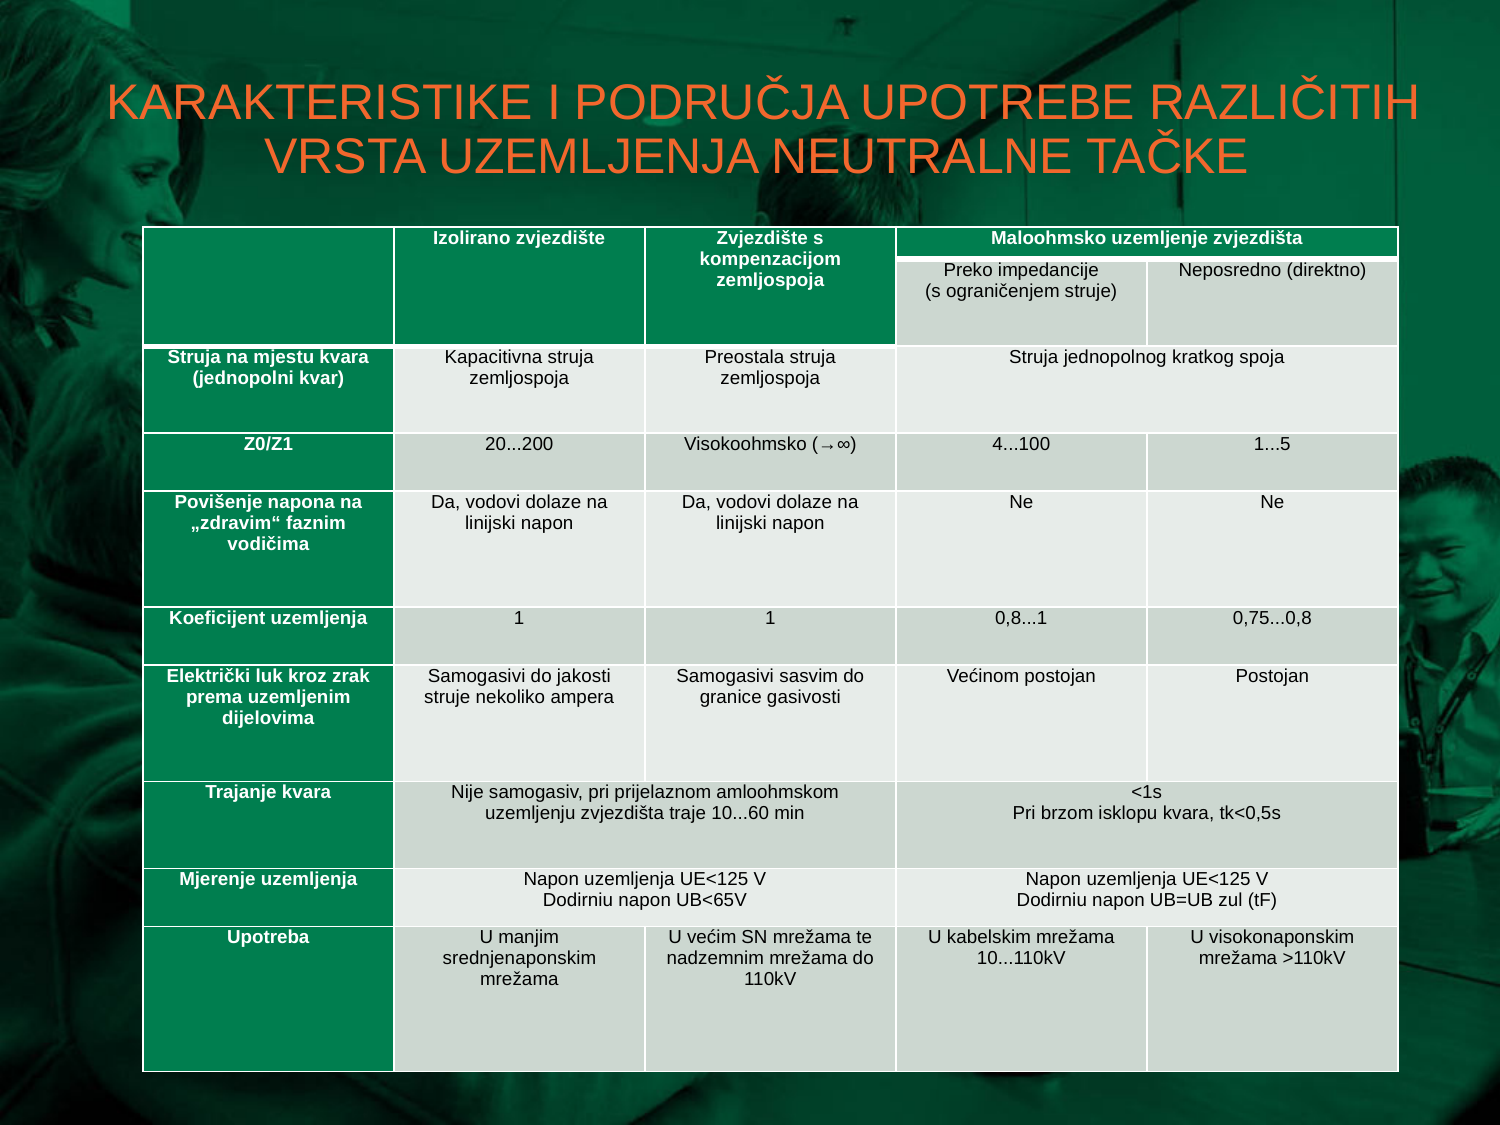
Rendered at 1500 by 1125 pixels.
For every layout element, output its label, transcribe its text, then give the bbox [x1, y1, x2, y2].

table_cell Samogasivi sasvim do granice gasivosti [646, 666, 895, 781]
table_header Maloohmsko uzemljenje zvjezdišta [897, 228, 1397, 256]
table_cell 1...5 [1148, 434, 1397, 490]
table_cell Nije samogasiv, pri prijelaznom amloohmskom uzemljenju zvjezdišta traje 10...60 min [395, 782, 895, 868]
table_cell Neposredno (direktno) [1148, 262, 1397, 345]
table_cell Povišenje napona na „zdravim“ faznim vodičima [144, 492, 393, 606]
table_cell U visokonaponskim mrežama >110kV [1148, 927, 1397, 1071]
table_cell Mjerenje uzemljenja [144, 869, 393, 926]
table_cell 0,75...0,8 [1148, 608, 1397, 664]
table_cell U manjim srednjenaponskim mrežama [395, 927, 644, 1071]
table_cell Postojan [1148, 666, 1397, 781]
table_cell Da, vodovi dolaze na linijski napon [395, 492, 644, 606]
table_cell Preko impedancije (s ograničenjem struje) [897, 262, 1146, 345]
table_cell Električki luk kroz zrak prema uzemljenim dijelovima [144, 666, 393, 781]
table_cell 0,8...1 [897, 608, 1146, 664]
table_cell U većim SN mrežama te nadzemnim mrežama do 110kV [646, 927, 895, 1071]
table_cell <1s Pri brzom isklopu kvara, tk<0,5s [897, 782, 1397, 868]
table_header [144, 228, 393, 344]
table_cell 1 [395, 608, 644, 664]
table_cell Upotreba [144, 927, 393, 1071]
table_cell 1 [646, 608, 895, 664]
picture [0, 0, 1500, 1125]
table_header Izolirano zvjezdište [395, 228, 644, 344]
table_cell Preostala struja zemljospoja [646, 349, 895, 432]
table_cell Trajanje kvara [144, 782, 393, 868]
table_cell Samogasivi do jakosti struje nekoliko ampera [395, 666, 644, 781]
table_header Zvjezdište s kompenzacijom zemljospoja [646, 228, 895, 344]
table_cell 20...200 [395, 434, 644, 490]
table_cell Struja na mjestu kvara (jednopolni kvar) [144, 349, 393, 432]
table_cell Struja jednopolnog kratkog spoja [897, 347, 1397, 432]
table_cell 4...100 [897, 434, 1146, 490]
table_cell Ne [1148, 492, 1397, 606]
table_cell U kabelskim mrežama 10...110kV [897, 927, 1146, 1071]
table_cell Kapacitivna struja zemljospoja [395, 349, 644, 432]
table_cell Većinom postojan [897, 666, 1146, 781]
table_cell Koeficijent uzemljenja [144, 608, 393, 664]
table_cell Z0/Z1 [144, 434, 393, 490]
title KARAKTERISTIKE I PODRUČJA UPOTREBE RAZLIČITIH VRSTA UZEMLJENJA NEUTRALNE TAČKE [68, 41, 1460, 193]
table_cell Napon uzemljenja UE<125 V Dodirniu napon UB=UB zul (tF) [897, 869, 1397, 926]
table_cell Ne [897, 492, 1146, 606]
table_cell Napon uzemljenja UE<125 V Dodirniu napon UB<65V [395, 869, 895, 926]
table_cell Visokoohmsko (→∞) [646, 434, 895, 490]
table_cell Da, vodovi dolaze na linijski napon [646, 492, 895, 606]
